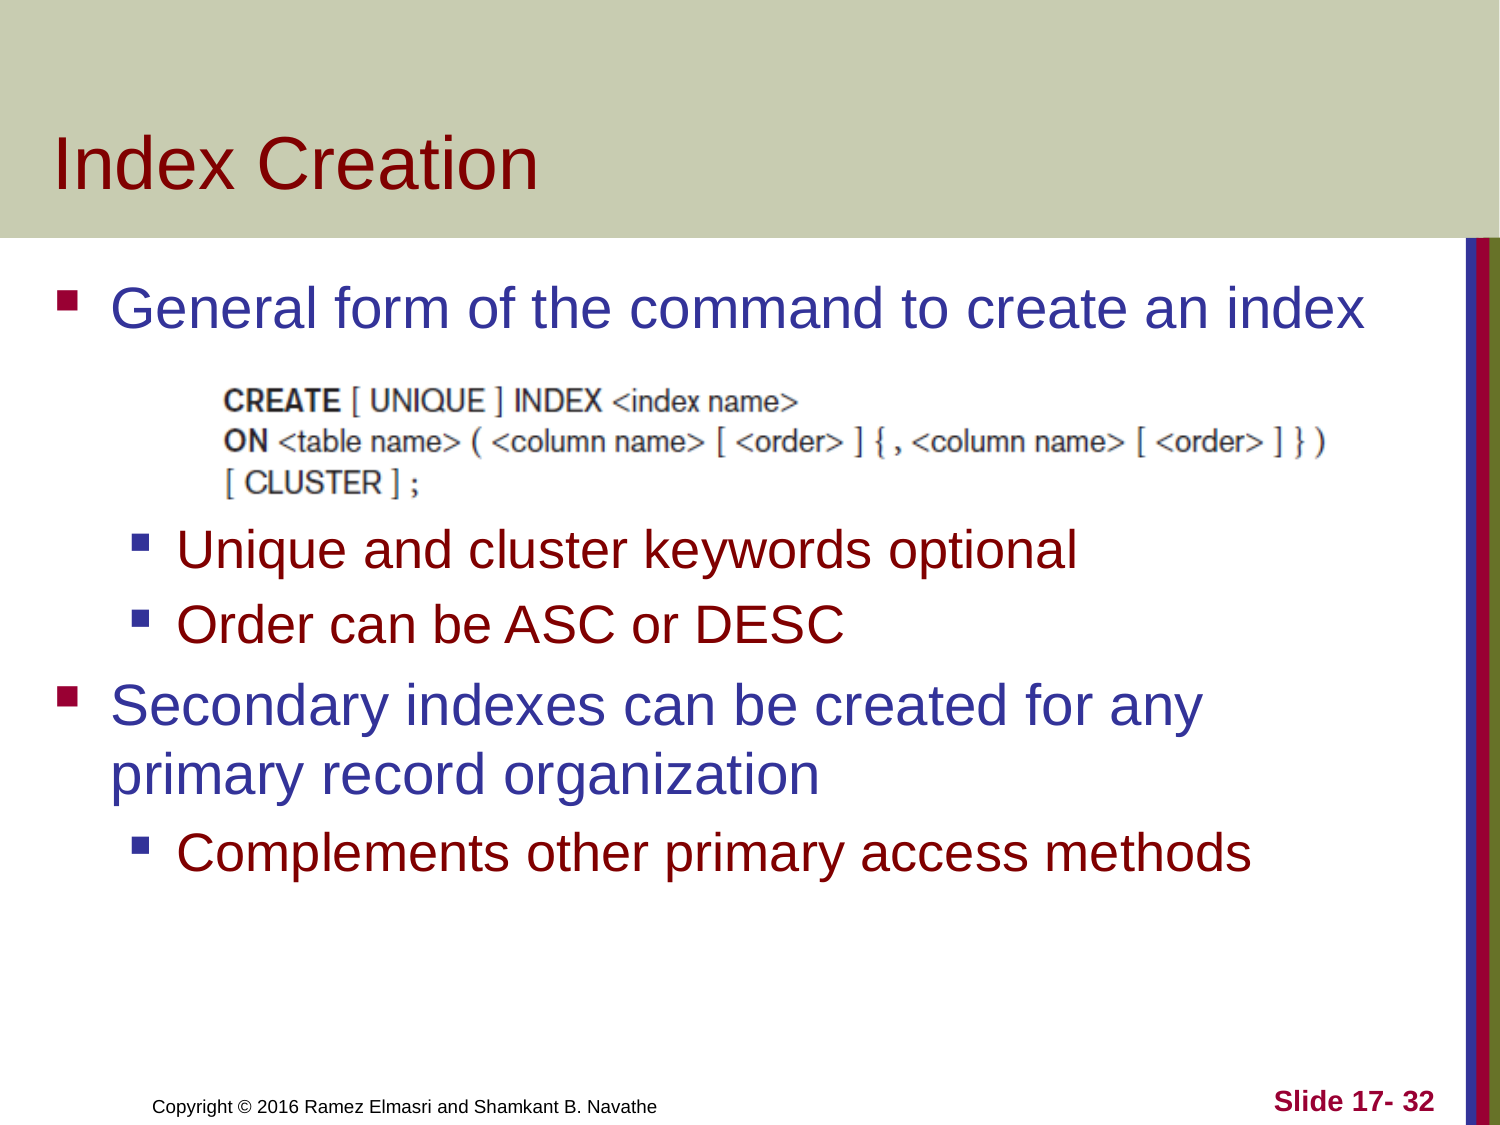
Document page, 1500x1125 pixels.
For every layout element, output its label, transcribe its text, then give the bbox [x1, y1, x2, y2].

slide_number Slide 17- 32 [1137, 1049, 1451, 1125]
picture [199, 374, 1330, 507]
title Index Creation [37, 49, 1317, 213]
list General form of the command to create an index Unique and cluster keywords optional Order can be ASC or DESC Secondary indexes can be created for any primary record organization Complements other primary access methods [39, 262, 1400, 1013]
